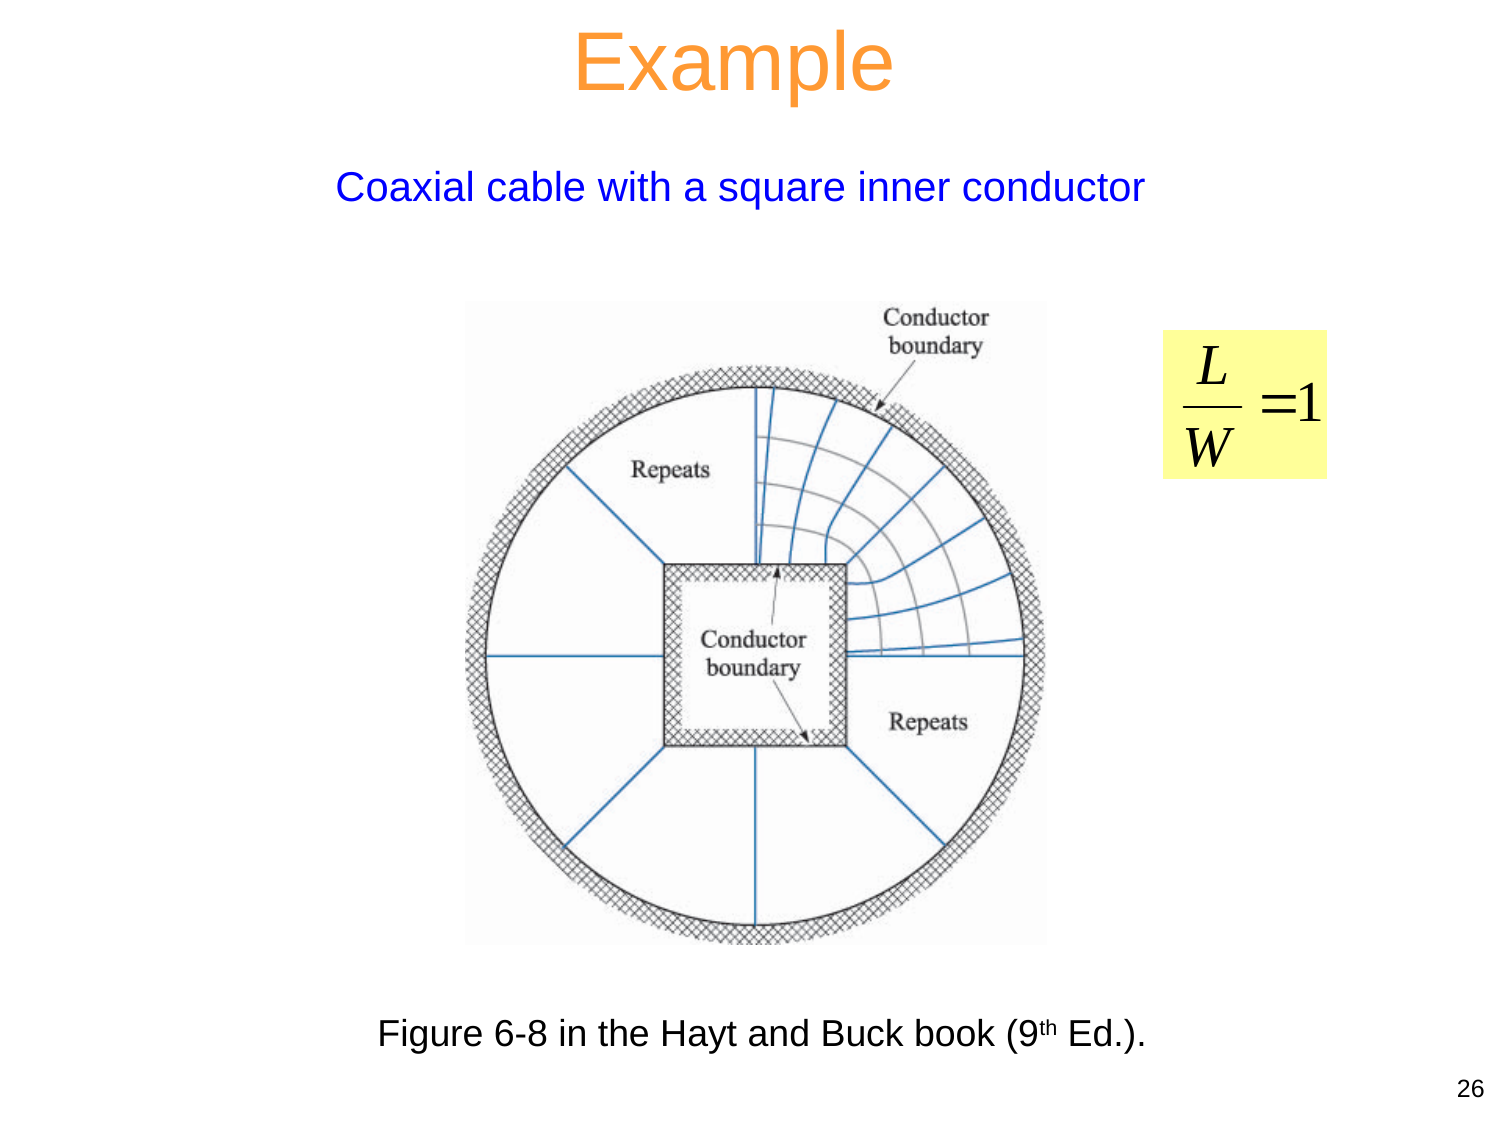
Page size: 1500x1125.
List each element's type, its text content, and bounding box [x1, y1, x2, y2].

picture [465, 300, 1048, 946]
text_box Coaxial cable with a square inner conductor [320, 152, 1162, 217]
text_box Example [491, 0, 978, 115]
slide_number 26 [1187, 1050, 1500, 1125]
text_box Figure 6-8 in the Hayt and Buck book (9th Ed.). [362, 1001, 1162, 1062]
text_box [1162, 329, 1328, 480]
